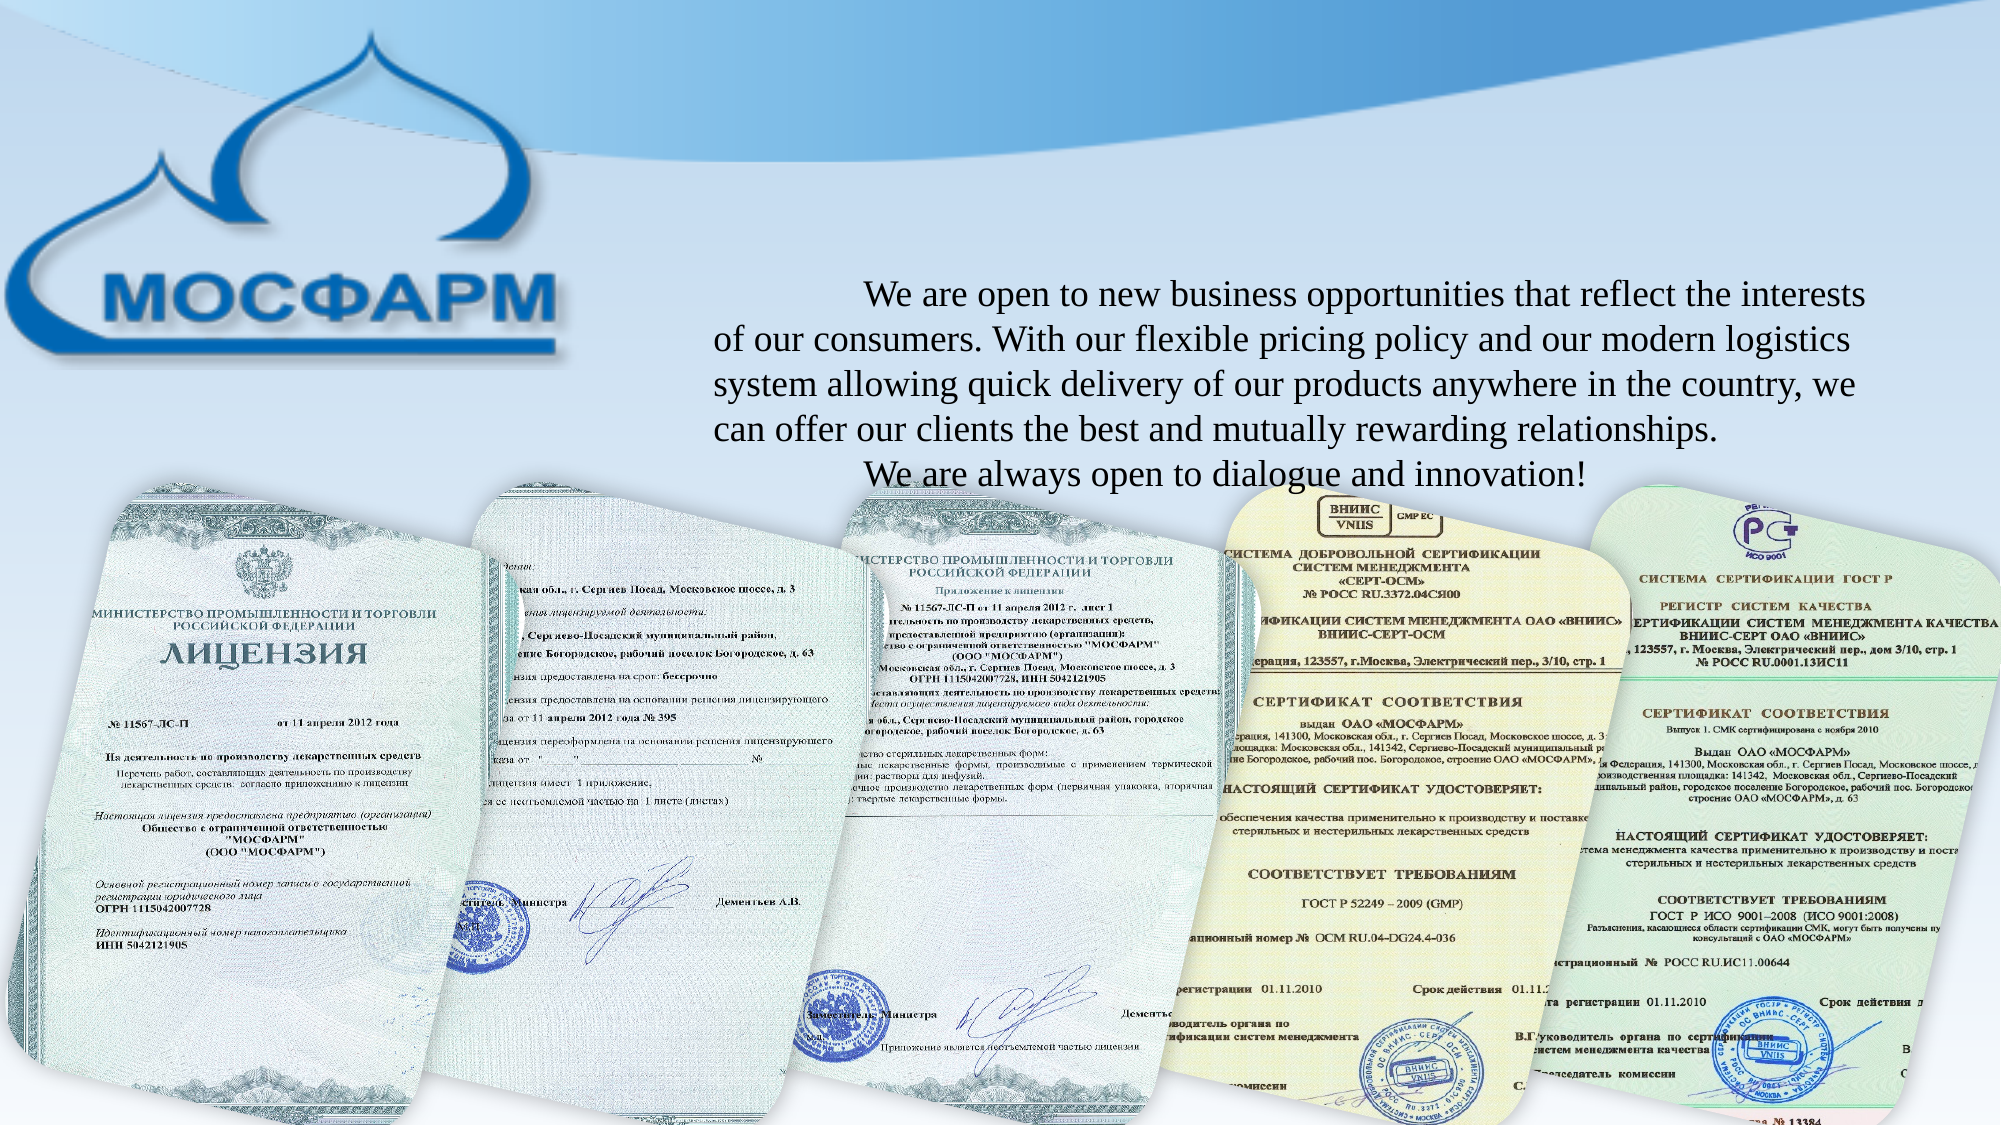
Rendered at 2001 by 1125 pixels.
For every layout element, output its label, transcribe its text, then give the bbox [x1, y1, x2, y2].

picture [5, 482, 2001, 1125]
text_box We are open to new business opportunities that reflect the interests of our consumers. With our flexible pricing policy and our modern logistics system allowing quick delivery of our products anywhere in the country, we can offer our clients the best and mutually rewarding relationships. We are always open to dialogue and innovation! [698, 370, 1920, 502]
picture [0, 0, 2000, 370]
